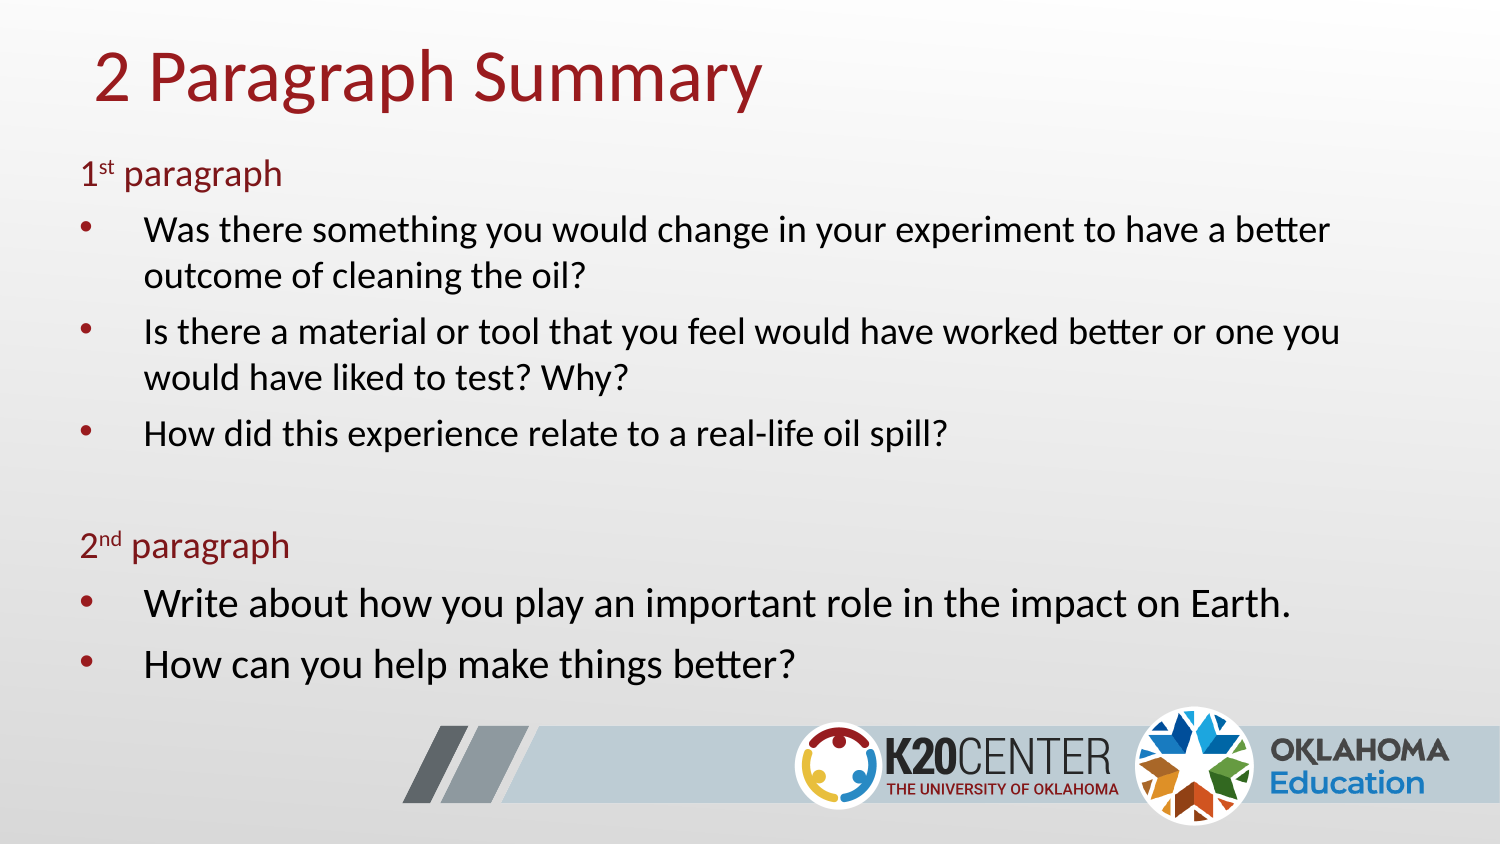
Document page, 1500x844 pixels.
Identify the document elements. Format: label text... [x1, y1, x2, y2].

title 2 Paragraph Summary [42, 0, 1393, 117]
list 1st paragraph Was there something you would change in your experiment to have a better outcome of cleaning the oil? Is there a material or tool that you feel would have worked better or one you would have liked to test? Why? How did this experience relate to a real-life oil spill? 2nd paragraph Write about how you play an important role in the impact on Earth. How can you help make things better? [54, 140, 1405, 704]
picture [402, 706, 1500, 826]
